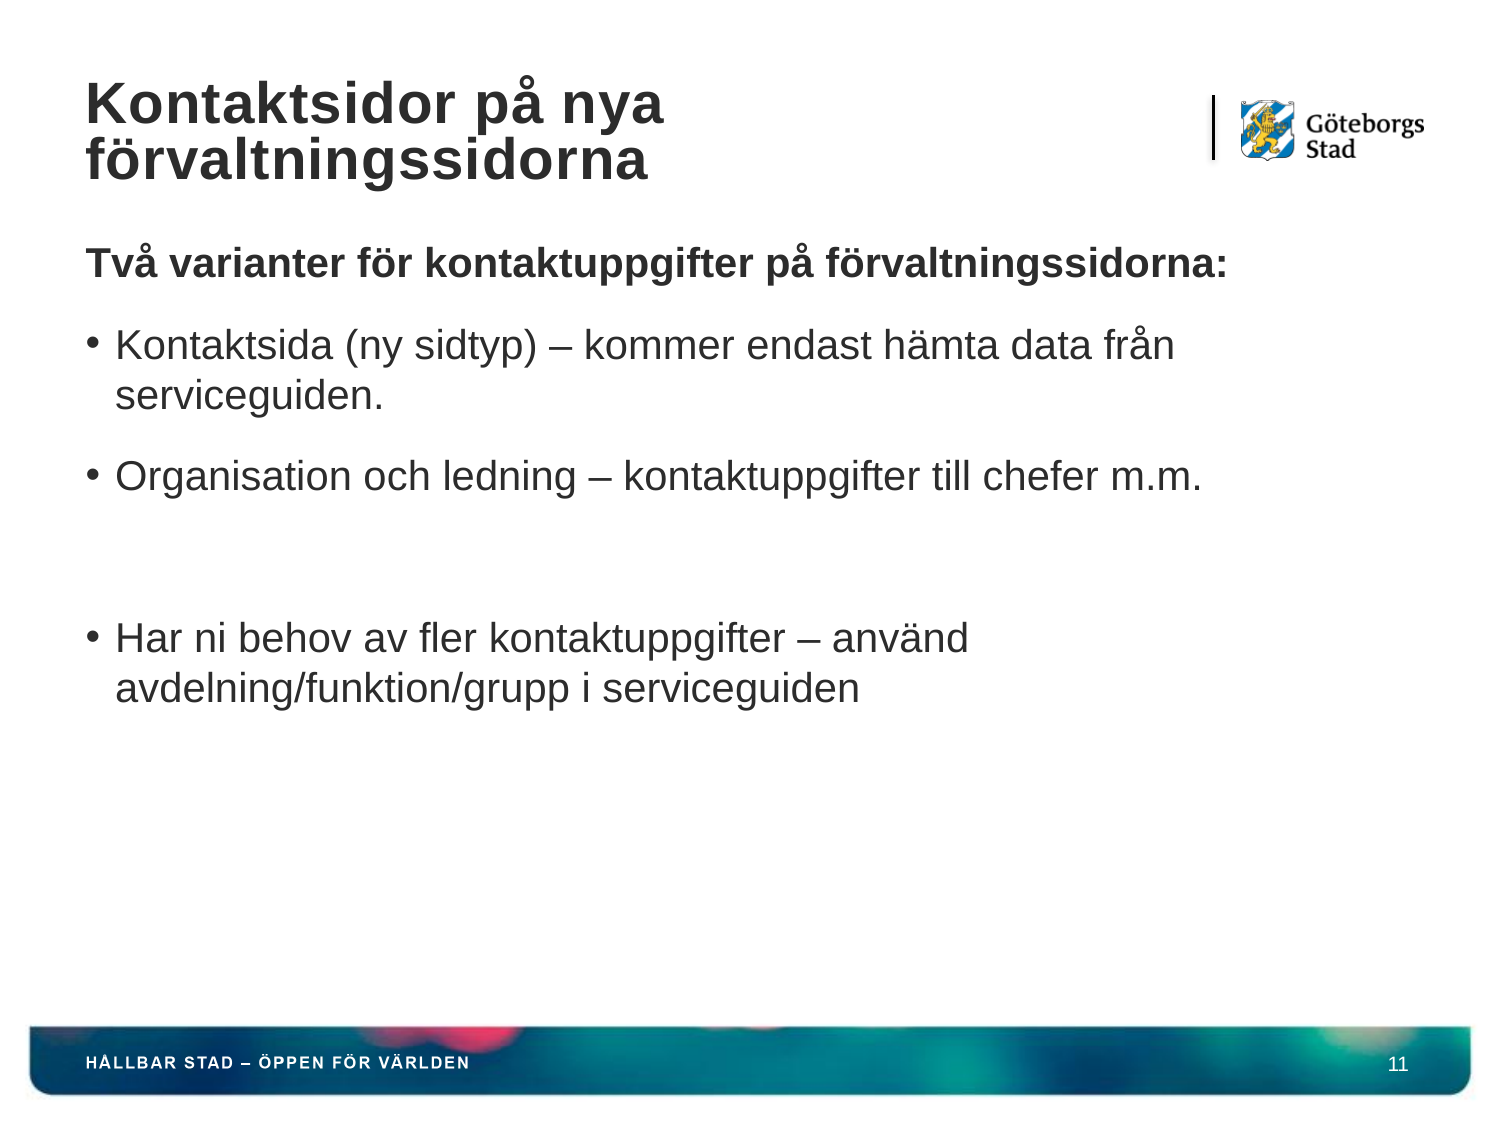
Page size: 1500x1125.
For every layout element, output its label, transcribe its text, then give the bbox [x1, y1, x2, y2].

picture [1241, 100, 1424, 161]
list Två varianter för kontaktuppgifter på förvaltningssidorna: Kontaktsida (ny sidtyp) – kommer endast hämta data från serviceguiden. Organisation och ledning – kontaktuppgifter till chefer m.m. Har ni behov av fler kontaktuppgifter – använd avdelning/funktion/grupp i serviceguiden [85, 236, 1436, 1007]
title Kontaktsidor på nya förvaltningssidorna [85, 78, 1192, 192]
slide_number 11 [1361, 1028, 1436, 1097]
picture [0, 999, 1500, 1125]
